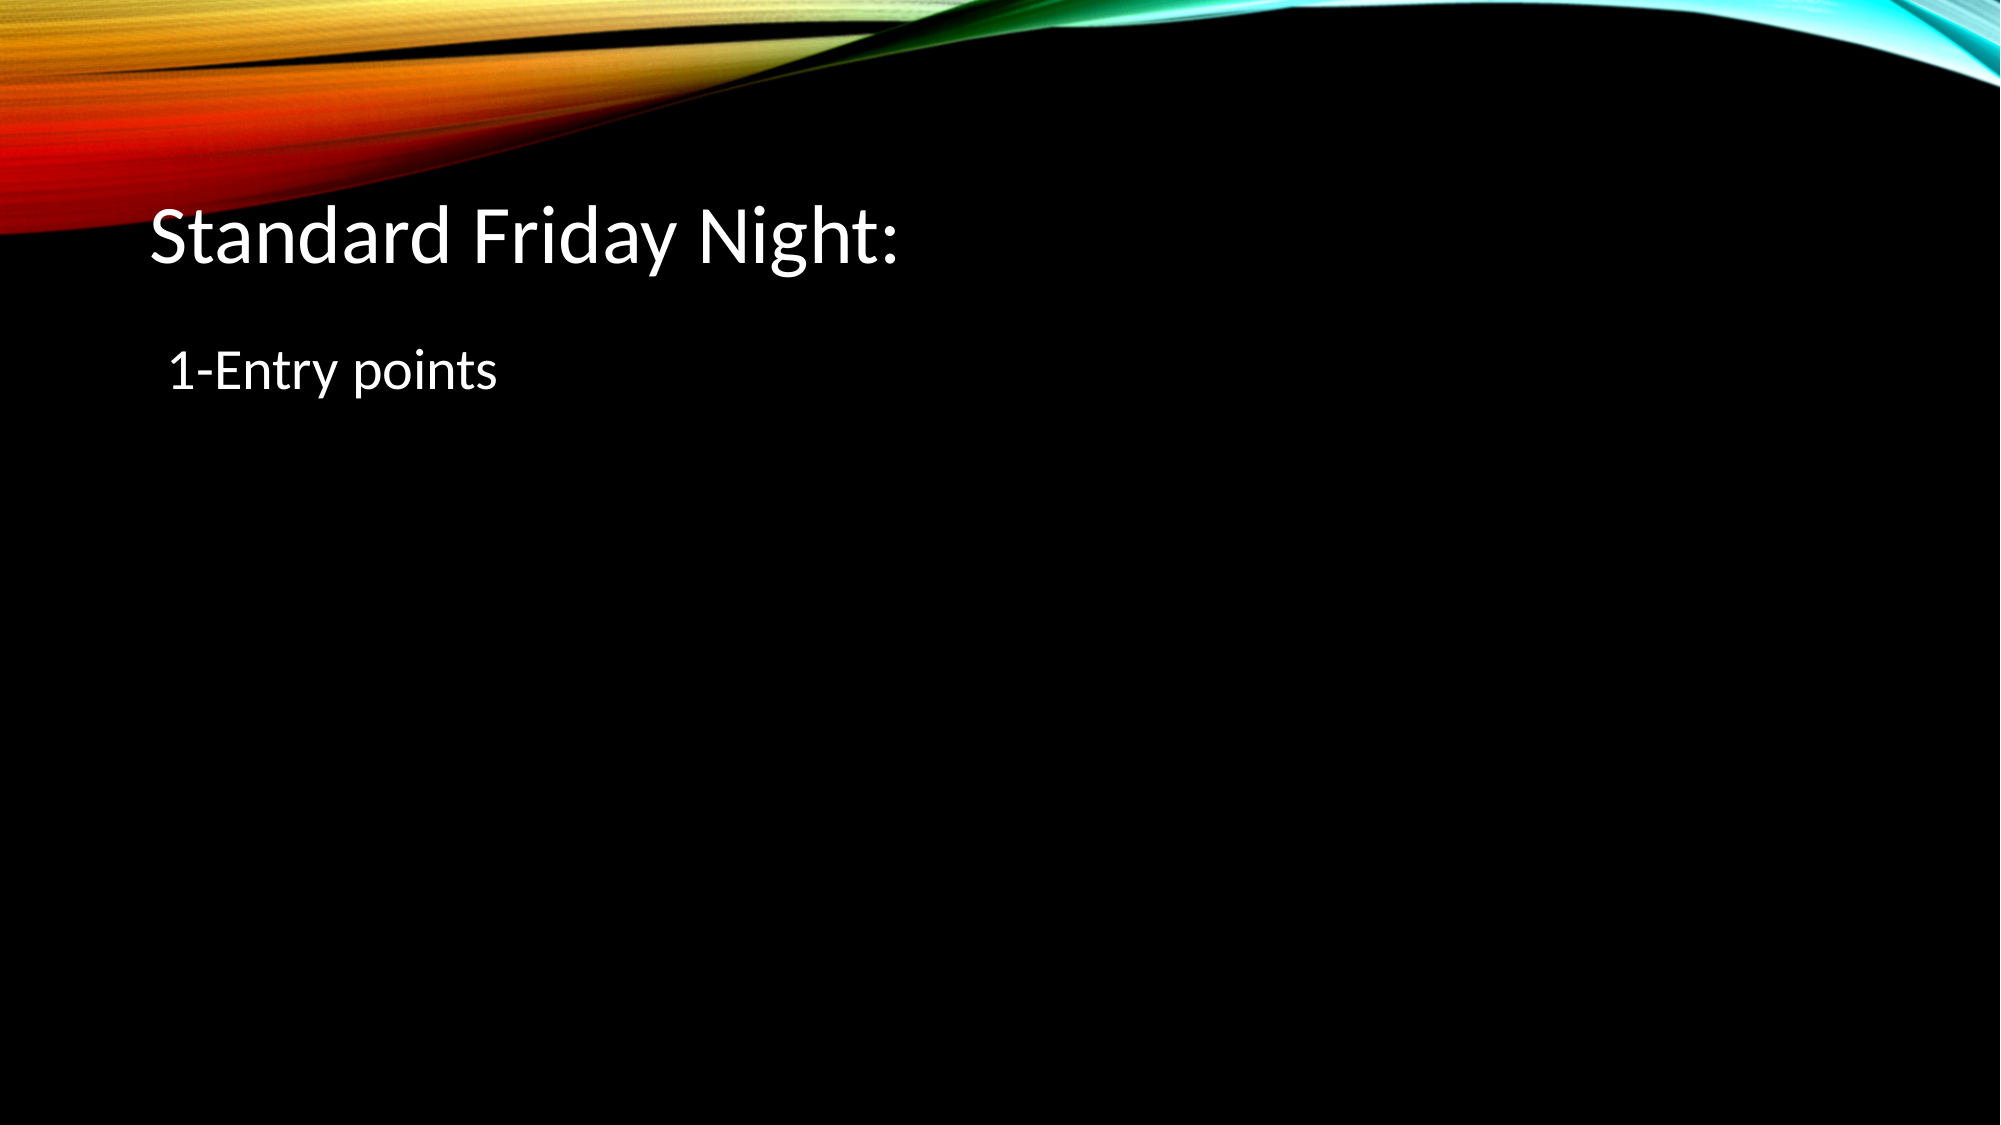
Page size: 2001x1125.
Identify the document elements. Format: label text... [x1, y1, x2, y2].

text_box 1-Entry points [152, 289, 528, 409]
text_box Standard Friday Night: [134, 172, 940, 288]
picture [0, 0, 2000, 237]
